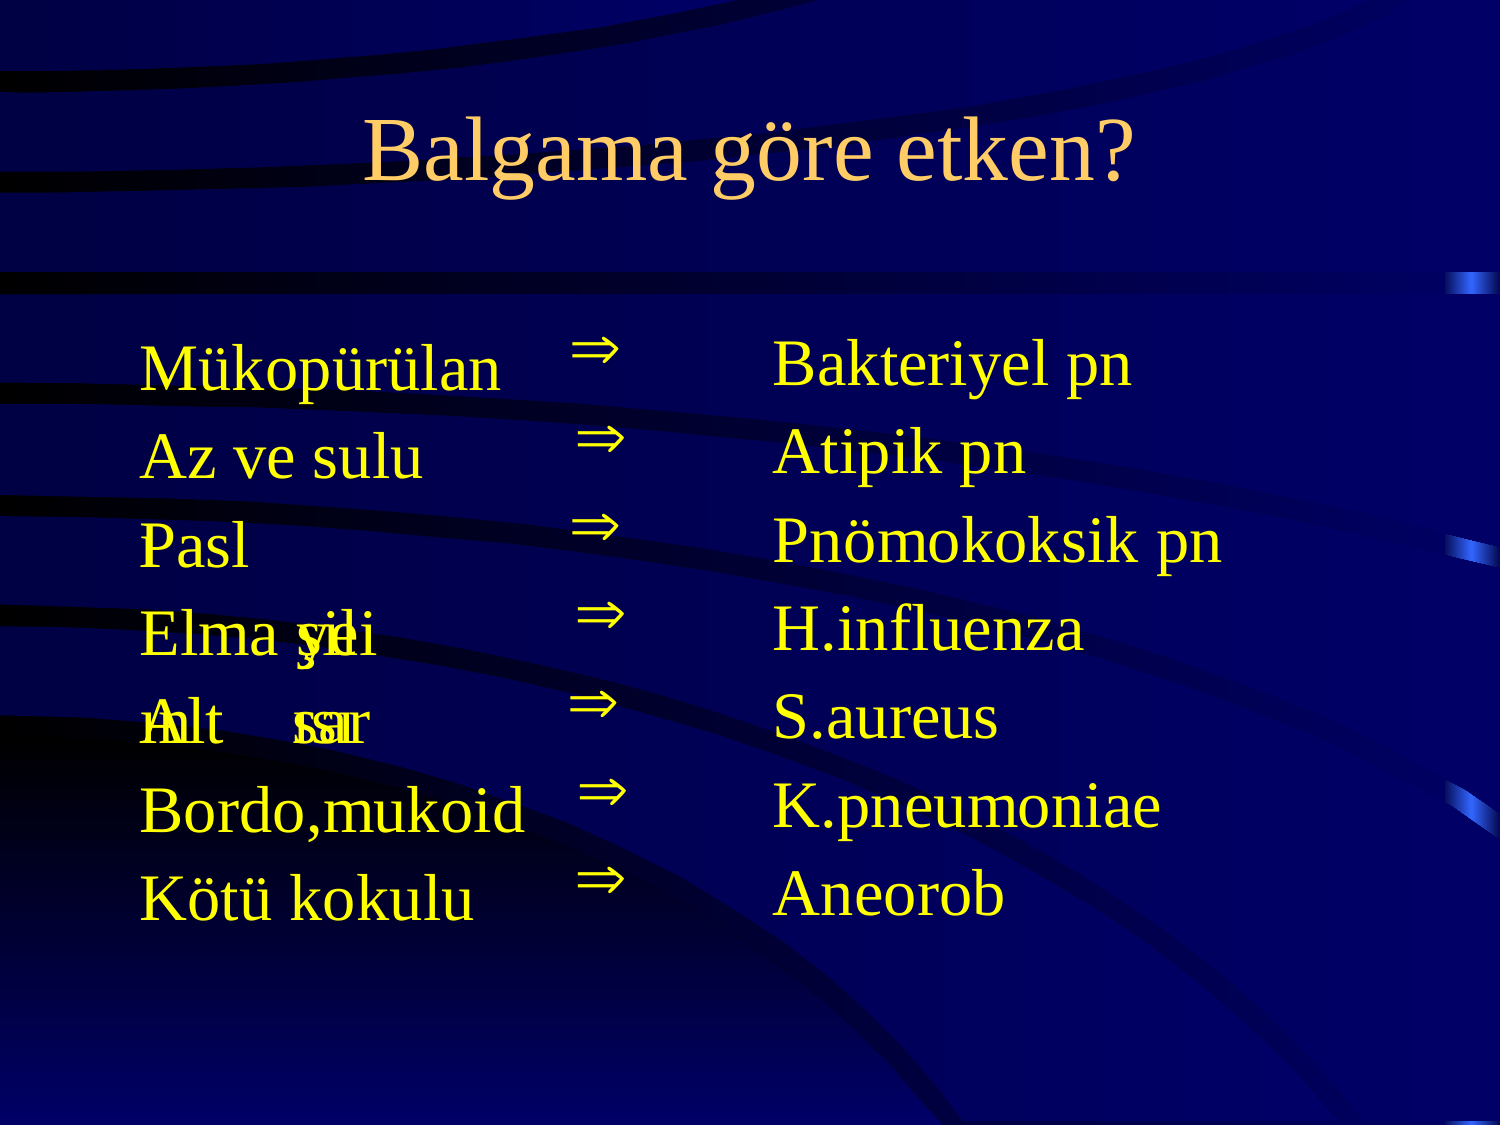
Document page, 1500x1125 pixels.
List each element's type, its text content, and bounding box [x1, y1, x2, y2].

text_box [112, 324, 1385, 979]
title Balgama göre etken? [112, 49, 1388, 238]
